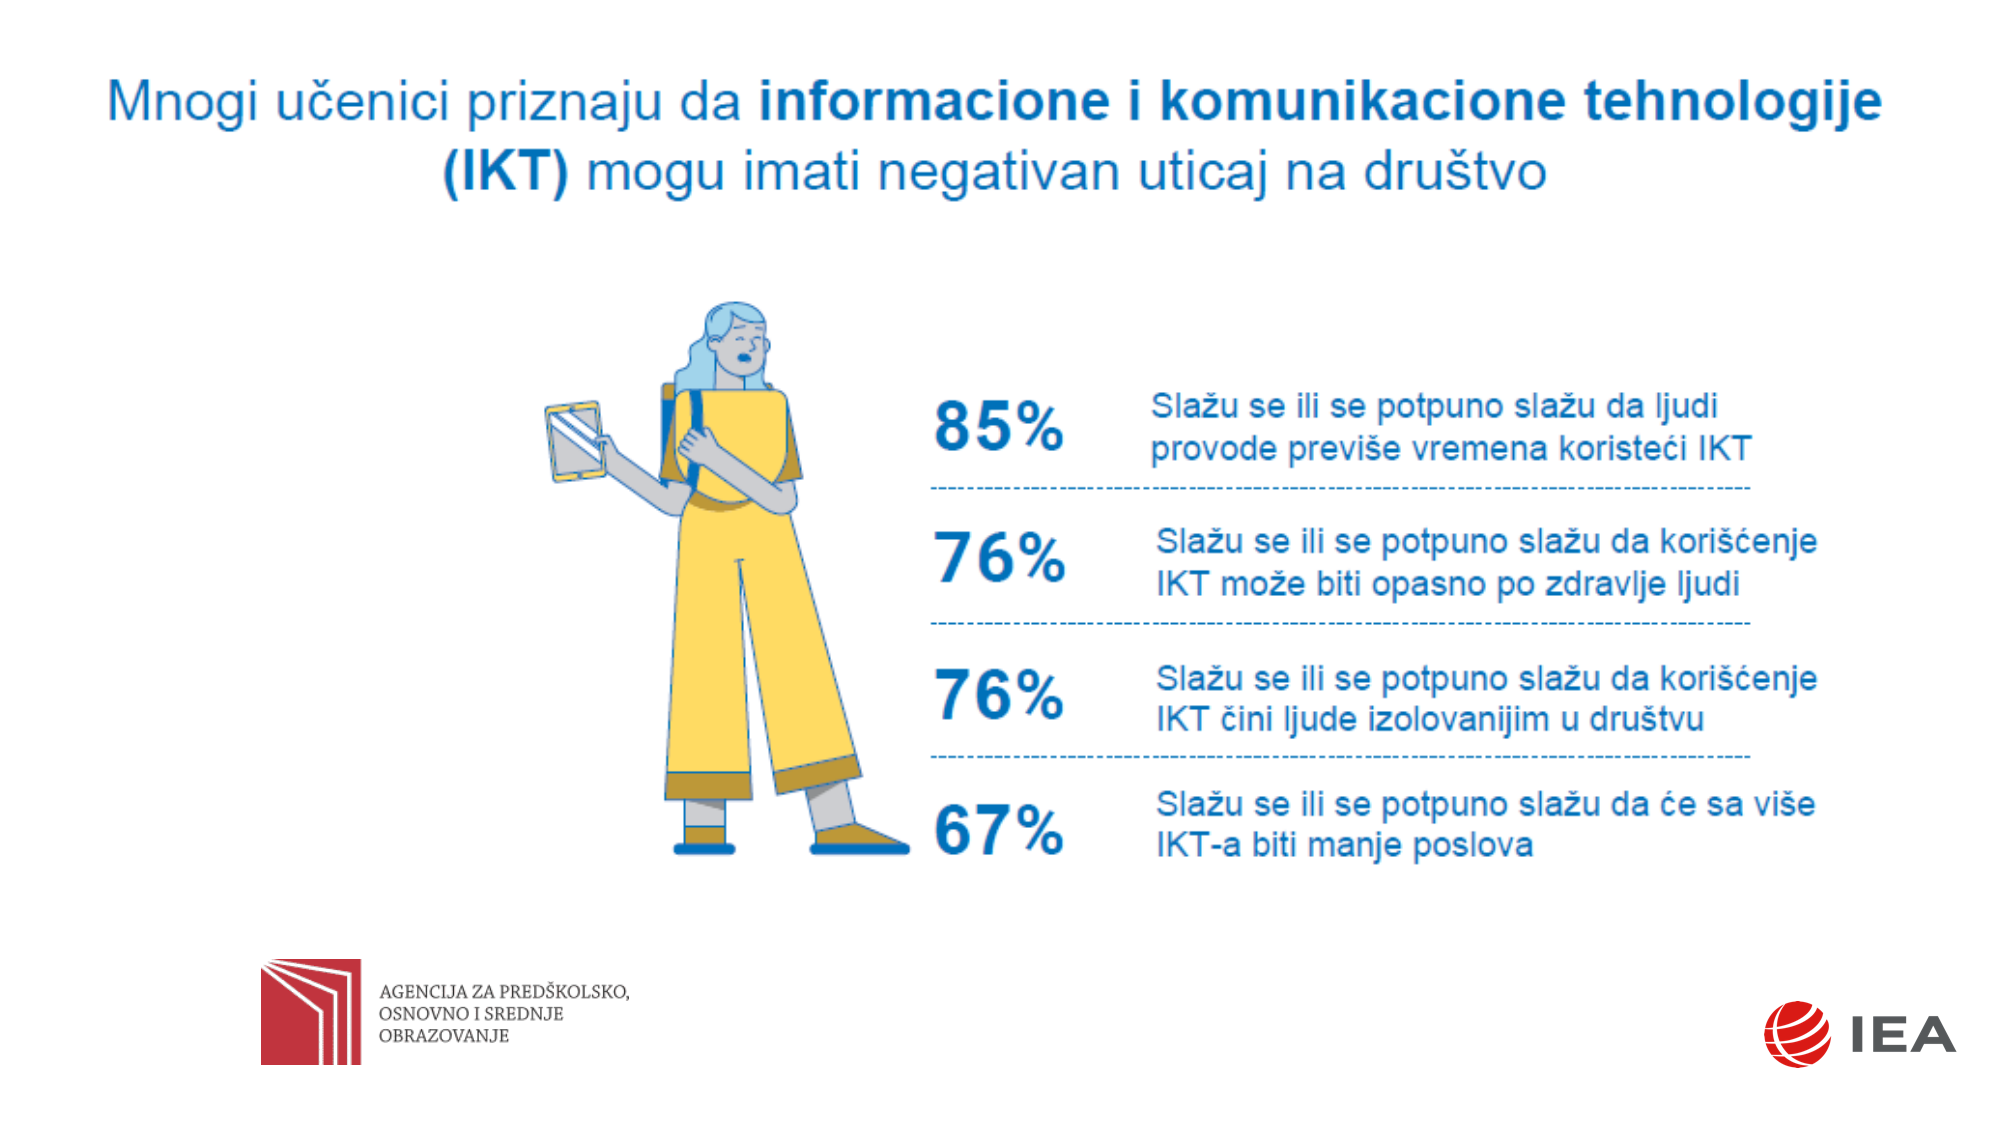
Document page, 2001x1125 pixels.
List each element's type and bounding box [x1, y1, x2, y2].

picture [87, 47, 1913, 884]
picture [261, 959, 629, 1065]
picture [1764, 1001, 1957, 1068]
